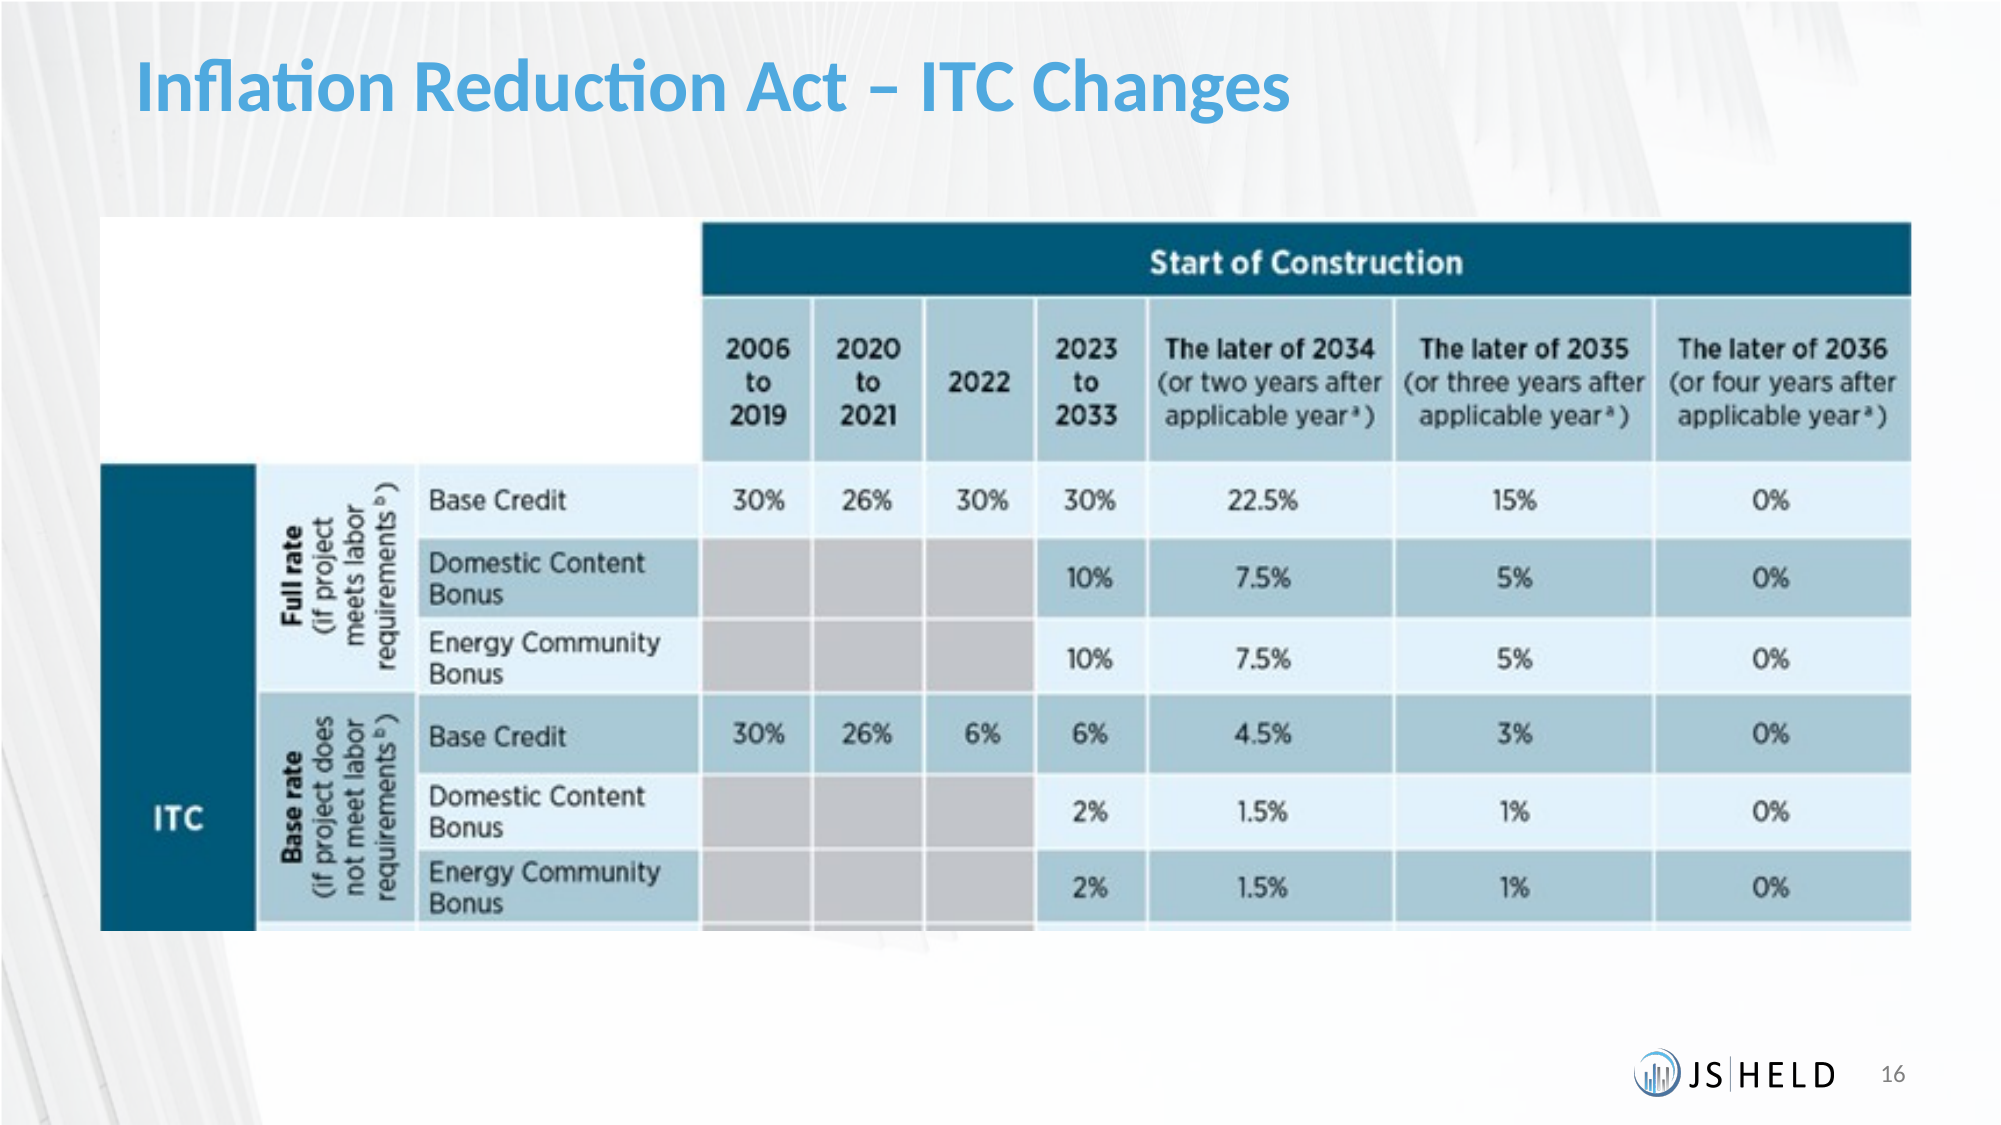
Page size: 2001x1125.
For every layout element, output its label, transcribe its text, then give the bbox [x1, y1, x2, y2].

picture [99, 217, 1912, 931]
picture [1634, 1048, 1834, 1097]
title Inflation Reduction Act – ITC Changes [0, 37, 1886, 137]
picture [152, 804, 204, 833]
